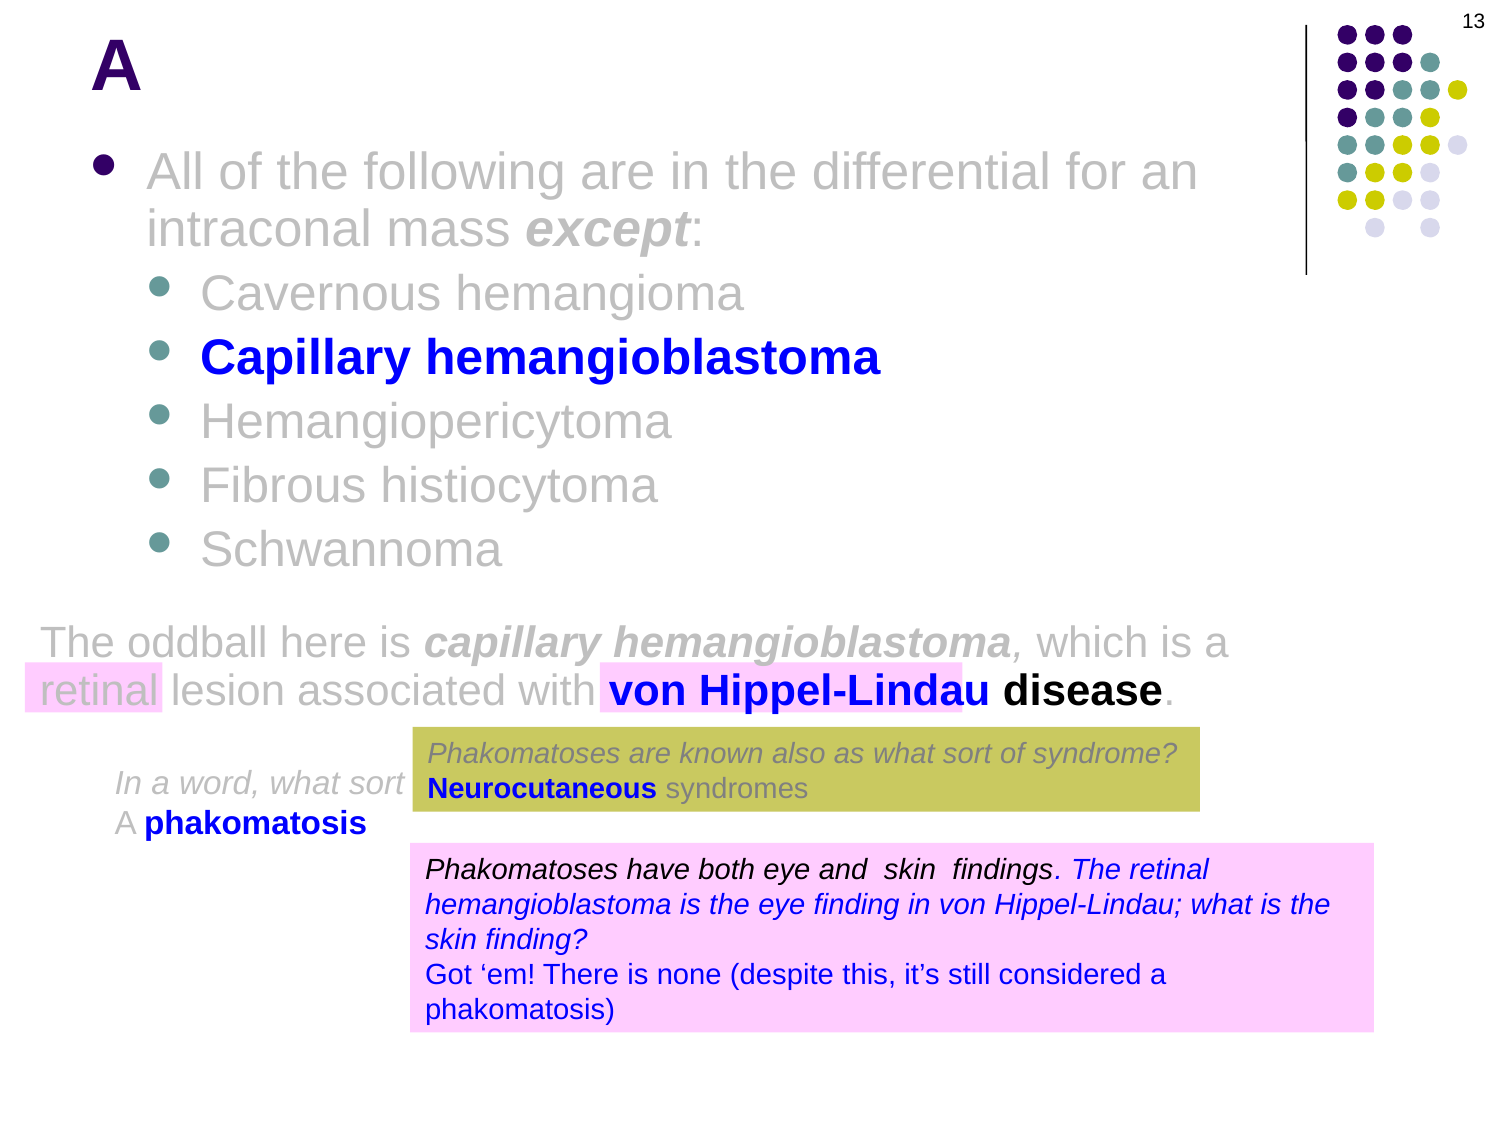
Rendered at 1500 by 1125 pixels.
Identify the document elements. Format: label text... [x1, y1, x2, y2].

list All of the following are in the differential for an intraconal mass except: Cavernous hemangioma Capillary hemangioblastoma Hemangiopericytoma Fibrous histiocytoma Schwannoma [75, 137, 1450, 612]
slide_number 13 [1149, 0, 1500, 75]
text_box The oddball here is capillary hemangioblastoma, which is a retinal lesion associated with von Hippel-Lindau disease. [24, 612, 1500, 1100]
text_box Phakomatoses have both eye and skin findings. The retinal hemangioblastoma is the eye finding in von Hippel-Lindau; what is the skin finding? Got ‘em! There is none (despite this, it’s still considered a phakomatosis) [410, 842, 1374, 1033]
text_box Phakomatoses are known also as what sort of syndrome? Neurocutaneous syndromes [412, 726, 1200, 812]
title A [75, 20, 1313, 113]
